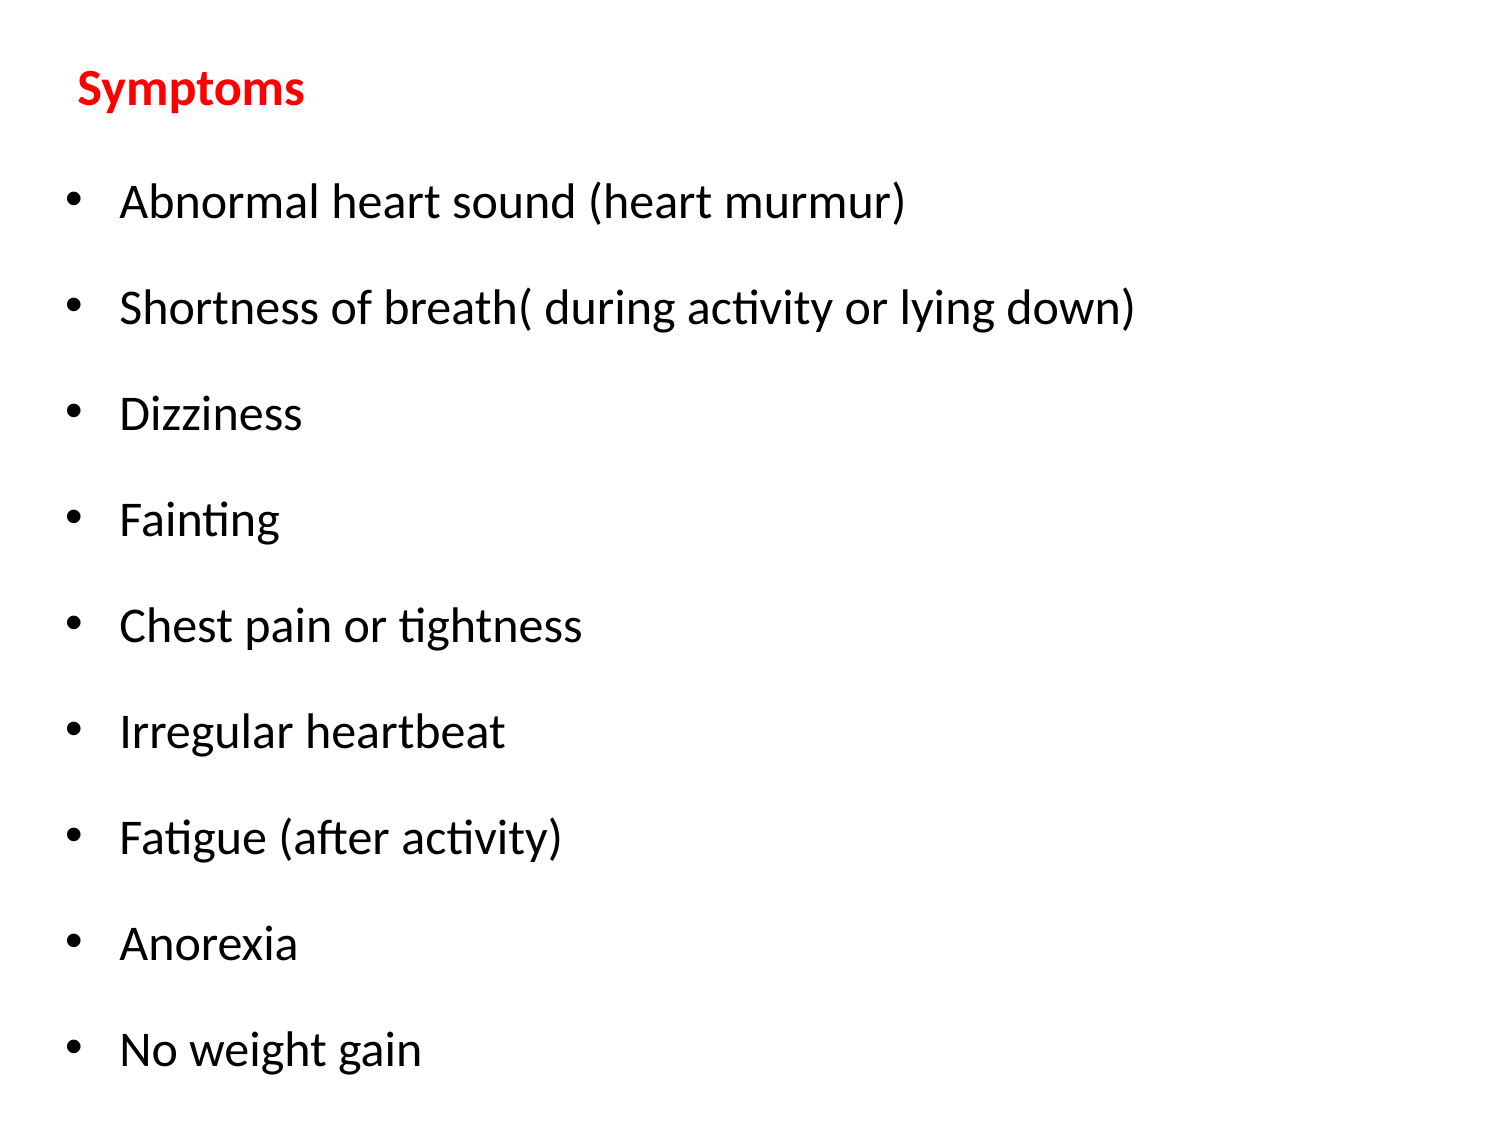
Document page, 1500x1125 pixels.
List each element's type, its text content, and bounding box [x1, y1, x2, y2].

list Abnormal heart sound (heart murmur) Shortness of breath( during activity or lying down) Dizziness Fainting Chest pain or tightness Irregular heartbeat Fatigue (after activity) Anorexia No weight gain [50, 125, 1463, 1088]
title Symptoms [62, 45, 1425, 125]
